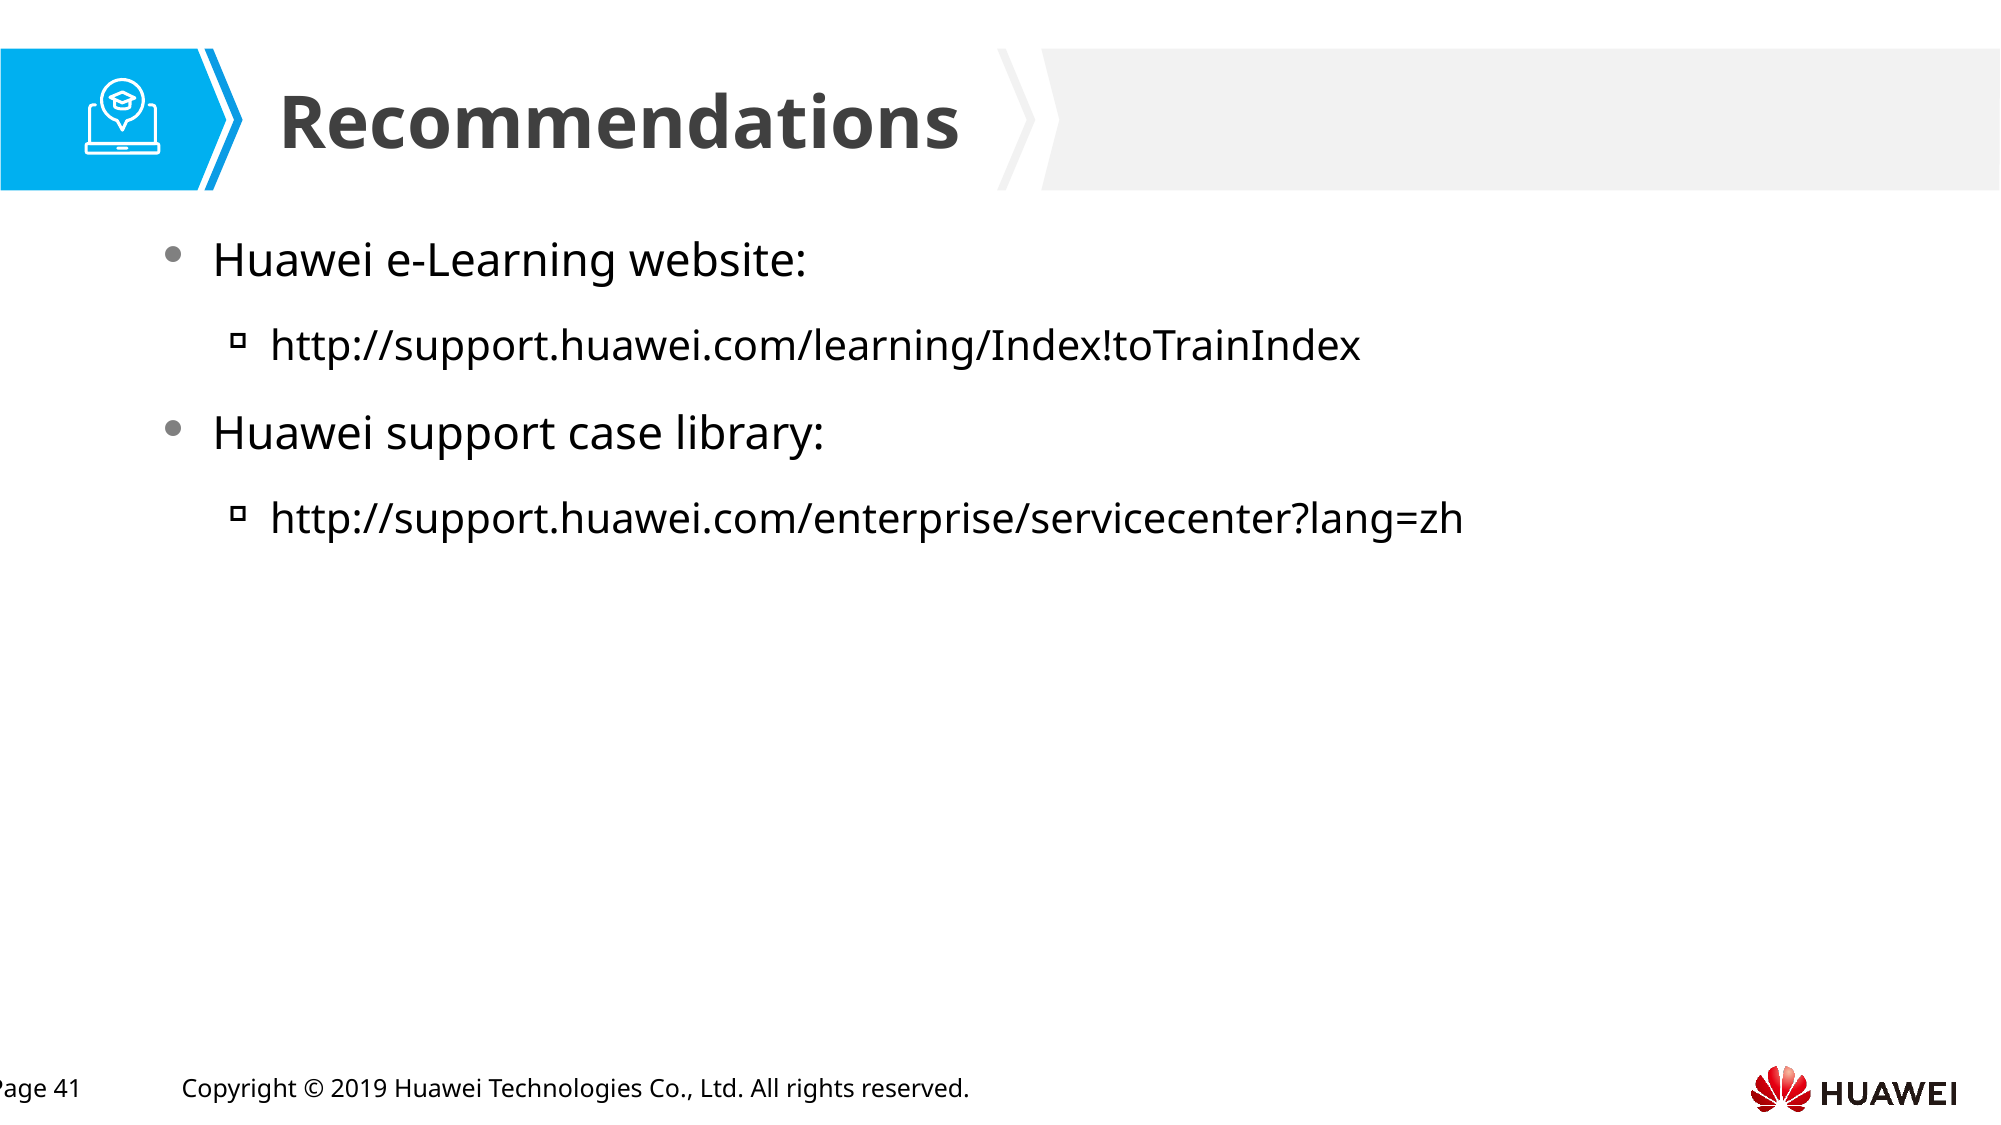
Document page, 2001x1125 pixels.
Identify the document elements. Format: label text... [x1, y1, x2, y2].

picture [1751, 1066, 1956, 1112]
list Huawei e-Learning website: http://support.huawei.com/learning/Index!toTrainIndex Huawei support case library: http://support.huawei.com/enterprise/servicecenter?lang=zh [149, 202, 1883, 971]
